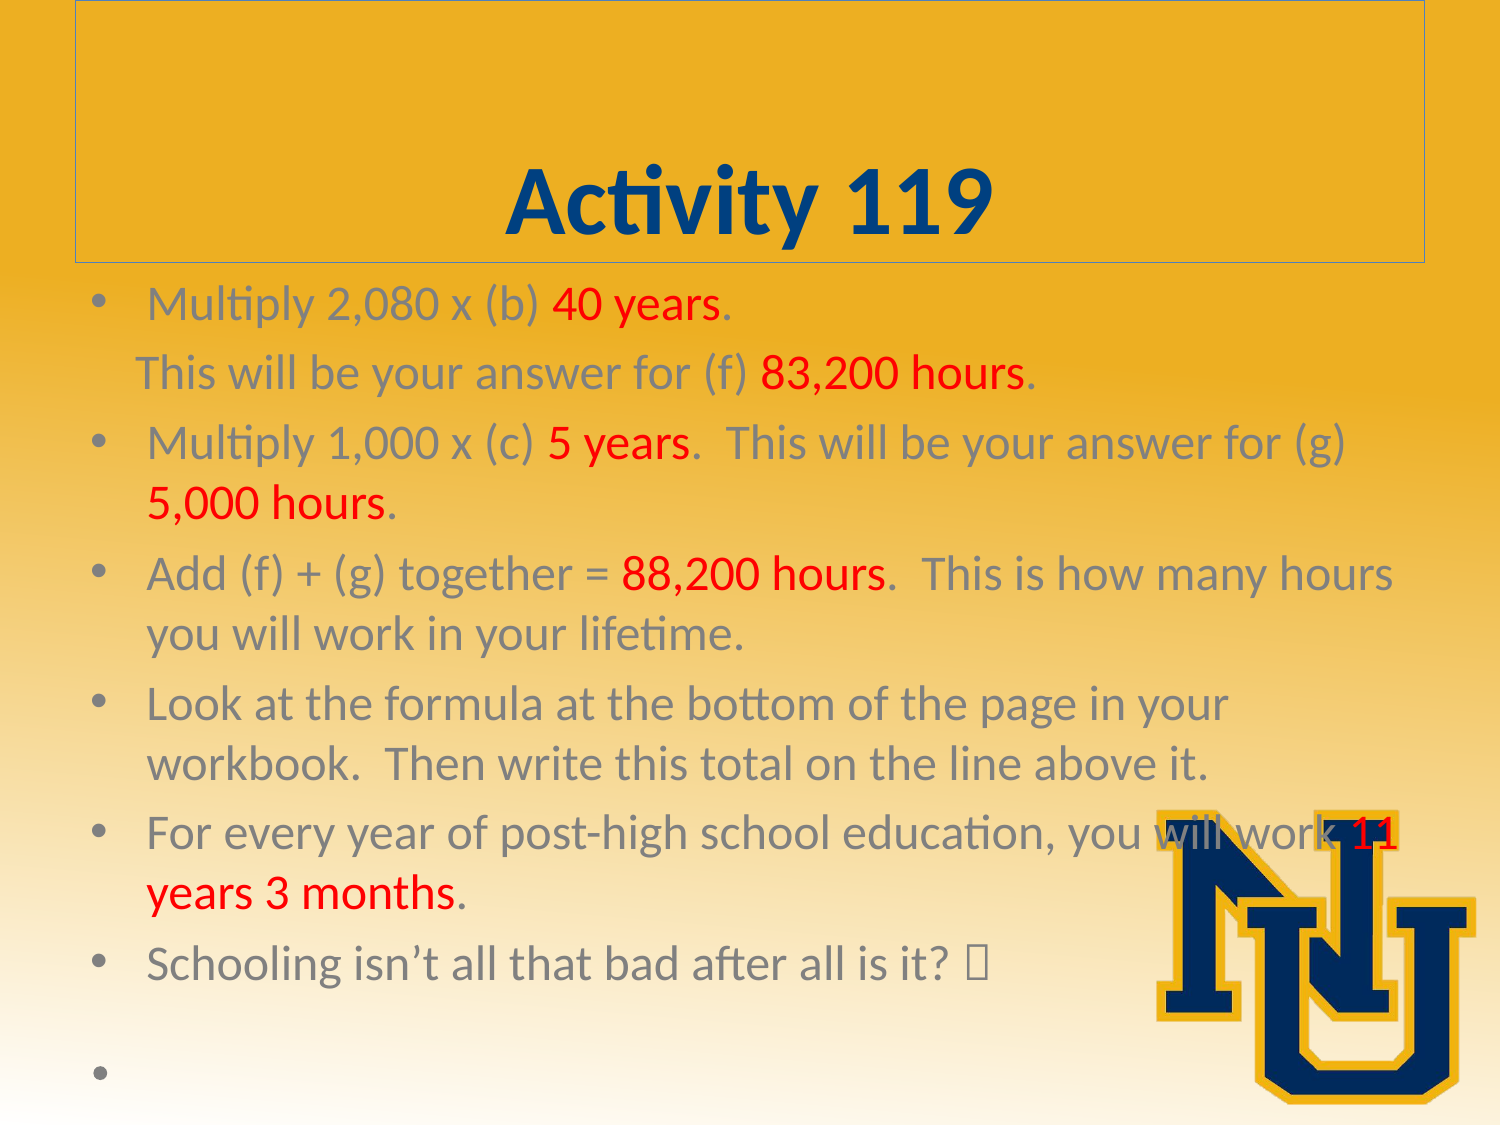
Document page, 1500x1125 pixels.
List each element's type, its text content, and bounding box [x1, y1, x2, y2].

list Multiply 2,080 x (b) 40 years. This will be your answer for (f) 83,200 hours. Multiply 1,000 x (c) 5 years. This will be your answer for (g) 5,000 hours. Add (f) + (g) together = 88,200 hours. This is how many hours you will work in your lifetime. Look at the formula at the bottom of the page in your workbook. Then write this total on the line above it. For every year of post-high school education, you will work 11 years 3 months. Schooling isn’t all that bad after all is it?  [75, 262, 1425, 1005]
title Activity 119 [75, 0, 1425, 262]
picture [1149, 805, 1481, 1108]
